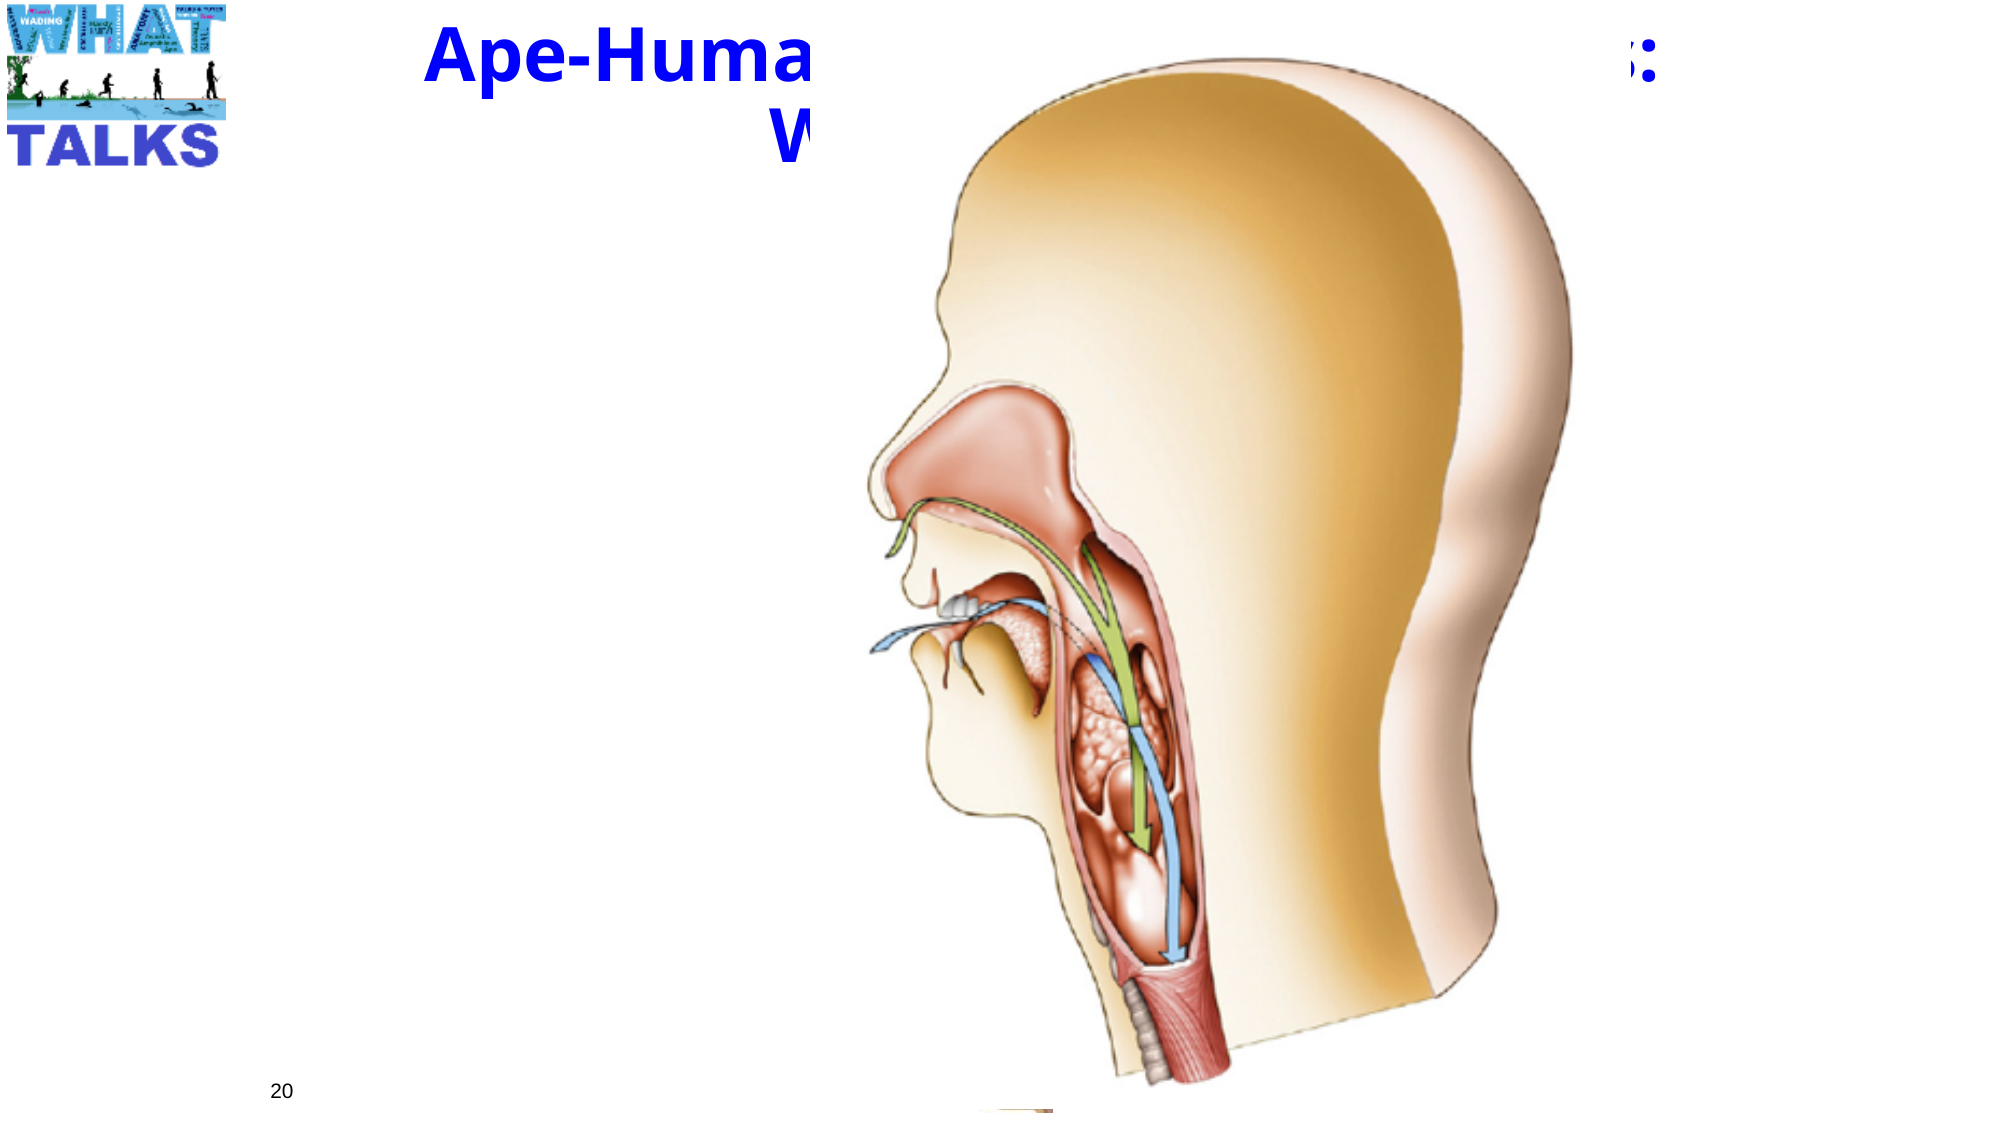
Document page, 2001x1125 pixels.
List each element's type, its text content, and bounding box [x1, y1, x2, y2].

picture [810, 22, 1631, 1113]
text_box 20 [255, 1070, 606, 1115]
picture [7, 3, 226, 169]
text_box Ape-Human Physical Differences: What are they? [335, 8, 1770, 187]
